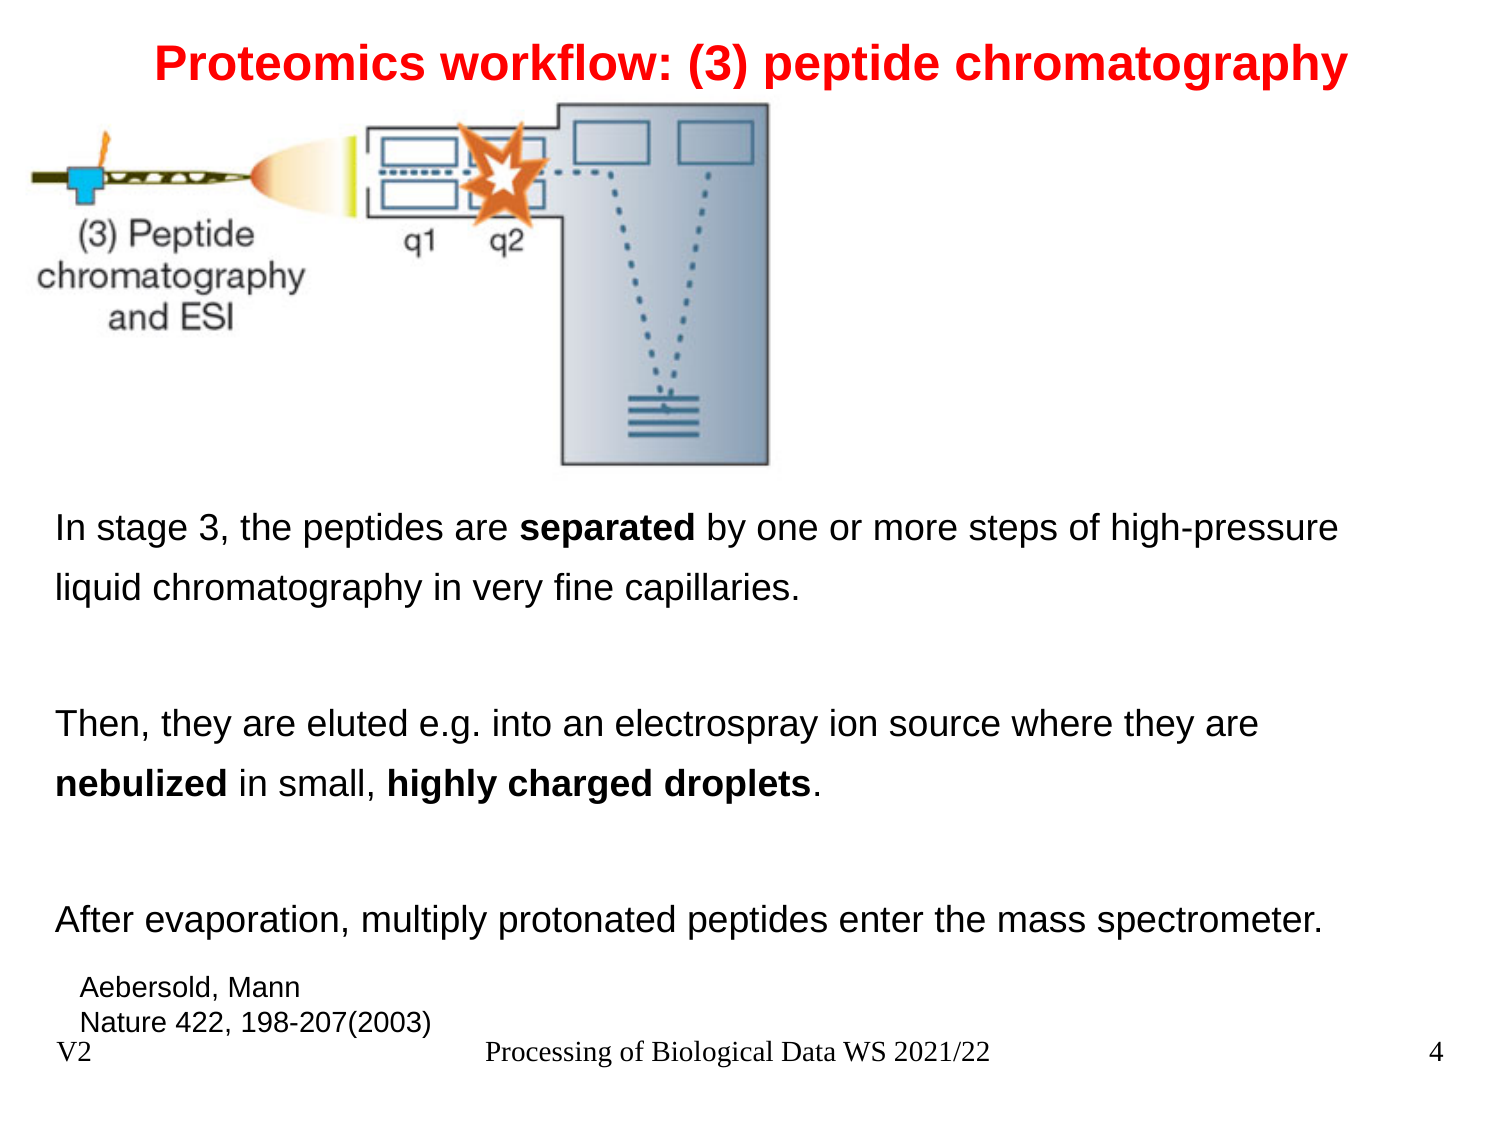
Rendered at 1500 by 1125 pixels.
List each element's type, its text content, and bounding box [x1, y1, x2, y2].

slide_number V2 [40, 1024, 426, 1101]
picture [11, 89, 793, 492]
title Proteomics workflow: (3) peptide chromatography [76, 19, 1427, 102]
slide_number 4 [1074, 1024, 1460, 1101]
text_box Aebersold, Mann Nature 422, 198-207(2003) [64, 960, 632, 1046]
footer Processing of Biological Data WS 2021/22 [466, 1024, 1011, 1101]
text_box In stage 3, the peptides are separated by one or more steps of high-pressure liquid chromatography in very fine capillaries. Then, they are eluted e.g. into an electrospray ion source where they are nebulized in small, highly charged droplets. After evaporation, multiply protonated peptides enter the mass spectrometer. [40, 479, 1423, 820]
